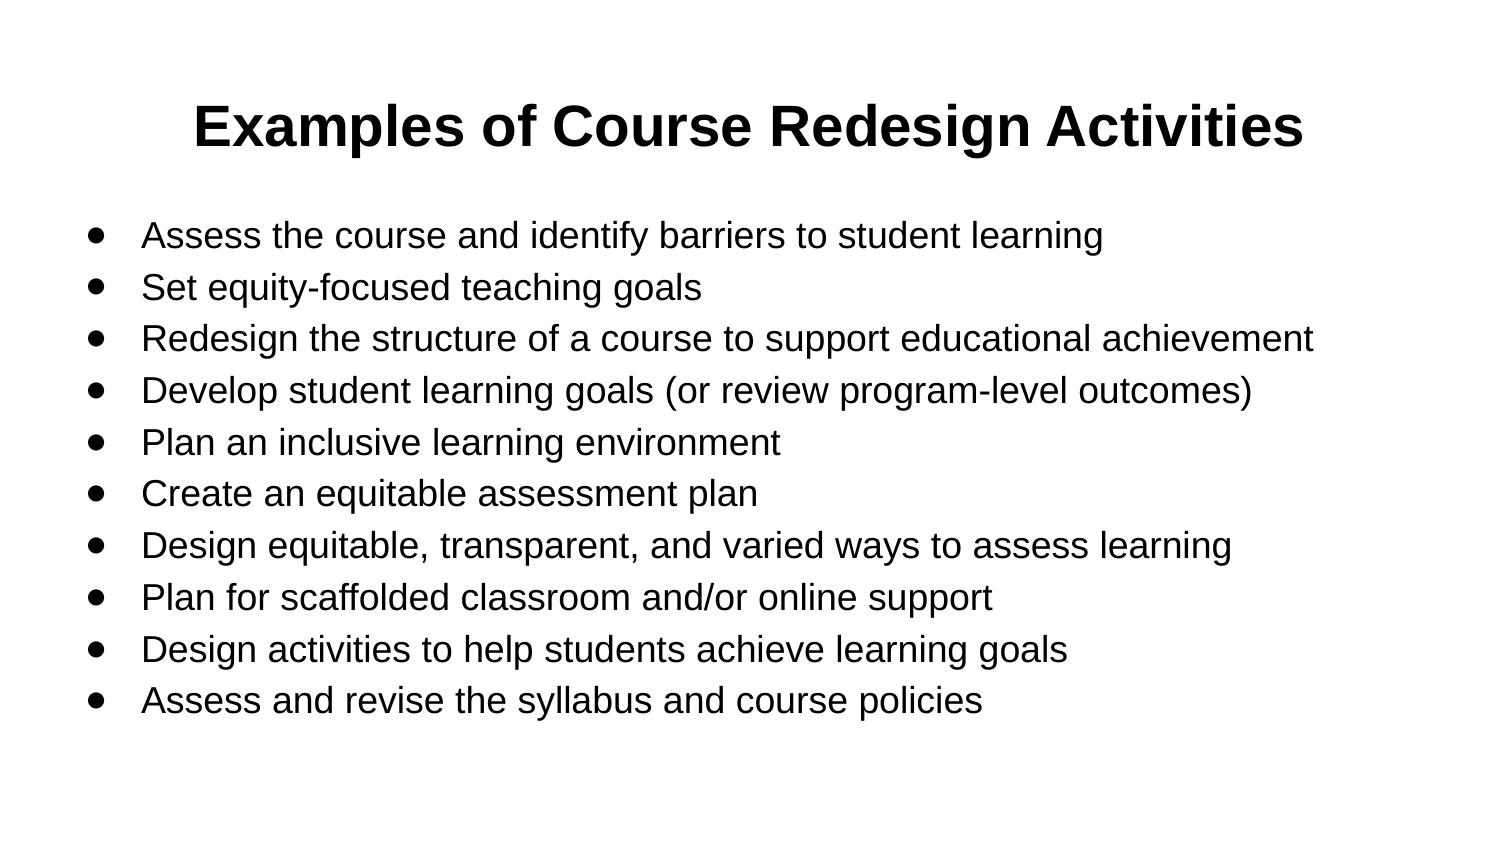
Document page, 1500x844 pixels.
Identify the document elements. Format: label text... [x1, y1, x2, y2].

list Assess the course and identify barriers to student learning Set equity-focused teaching goals Redesign the structure of a course to support educational achievement Develop student learning goals (or review program-level outcomes) Plan an inclusive learning environment Create an equitable assessment plan Design equitable, transparent, and varied ways to assess learning Plan for scaffolded classroom and/or online support Design activities to help students achieve learning goals Assess and revise the syllabus and course policies [51, 189, 1449, 750]
title Examples of Course Redesign Activities [51, 72, 1449, 167]
